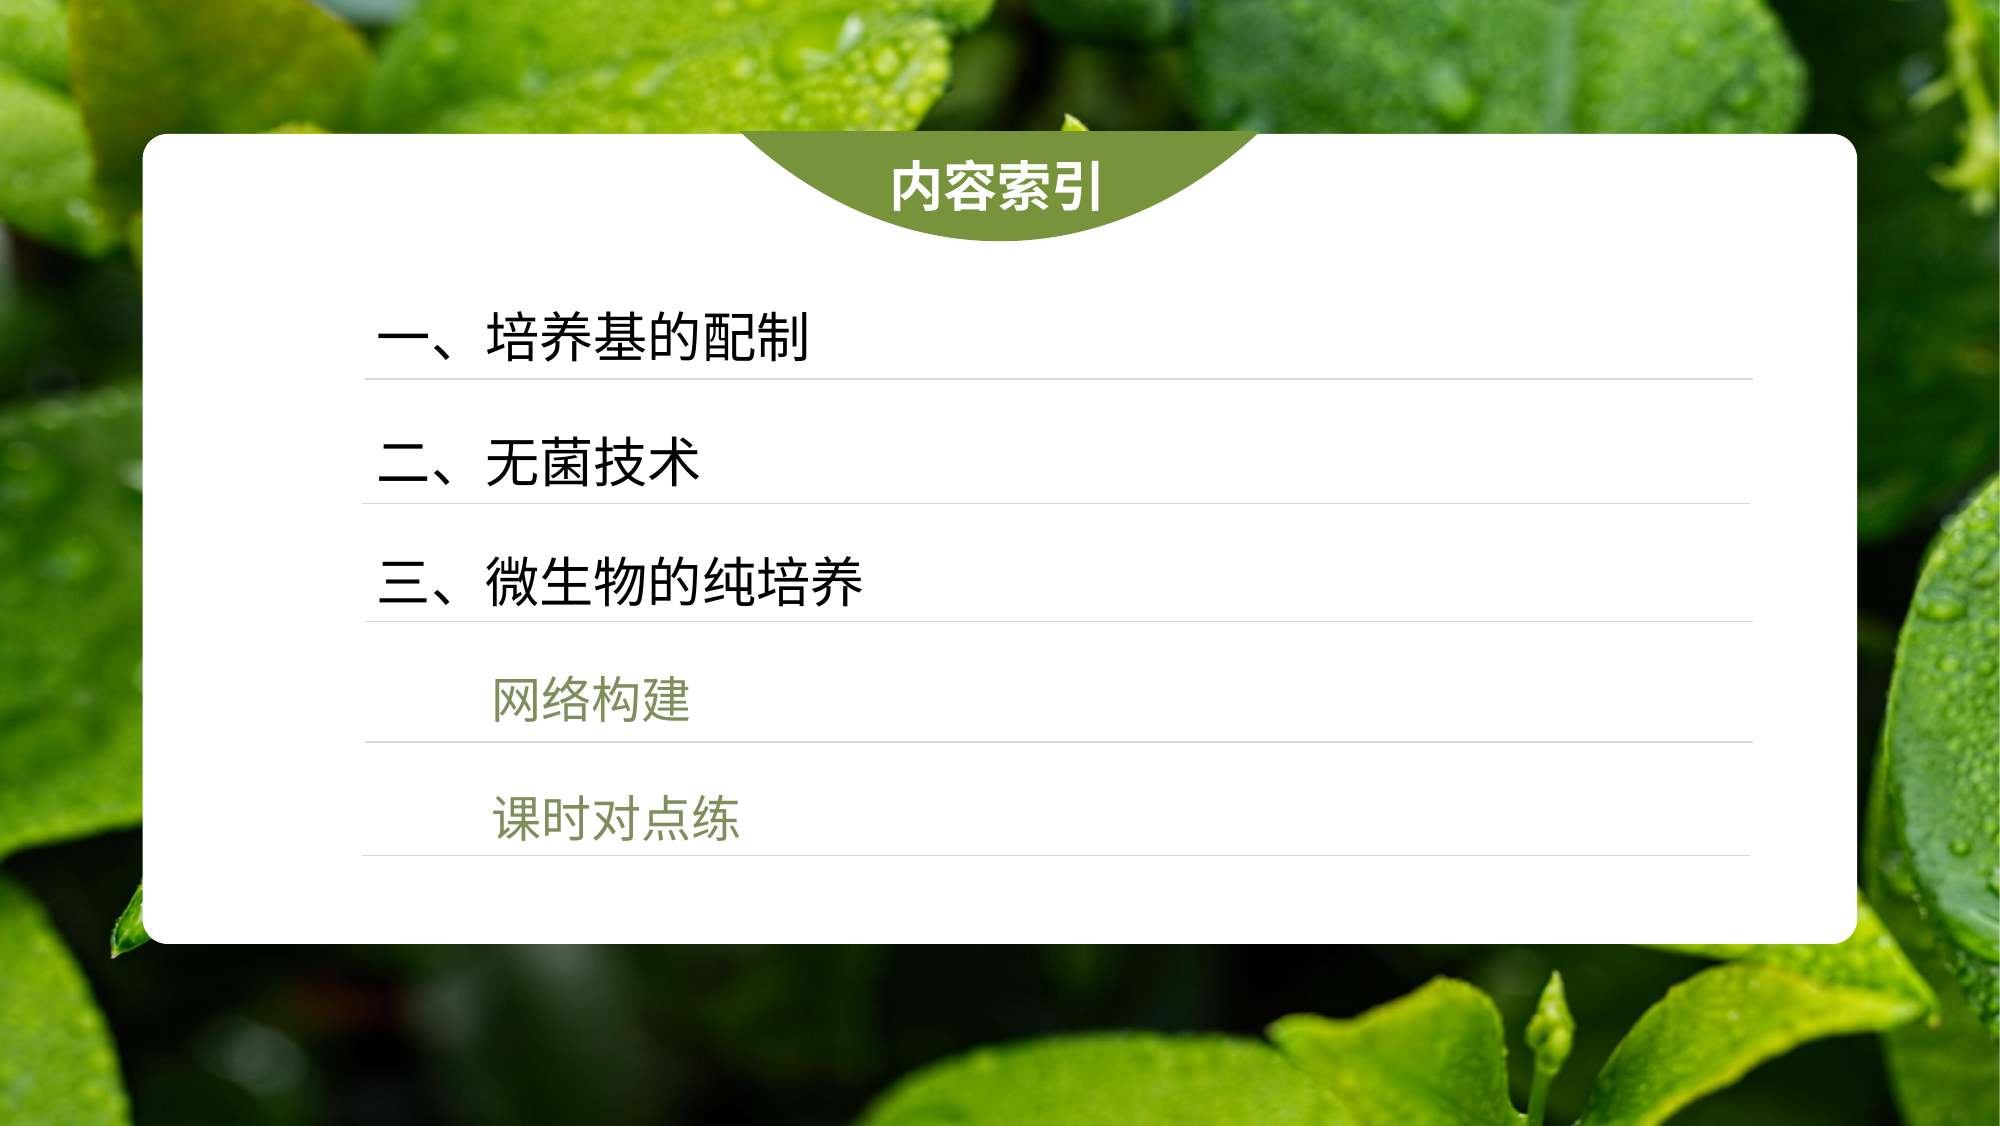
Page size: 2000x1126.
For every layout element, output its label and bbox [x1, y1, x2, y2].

text_box [142, 130, 1858, 945]
picture [0, 0, 2000, 1126]
